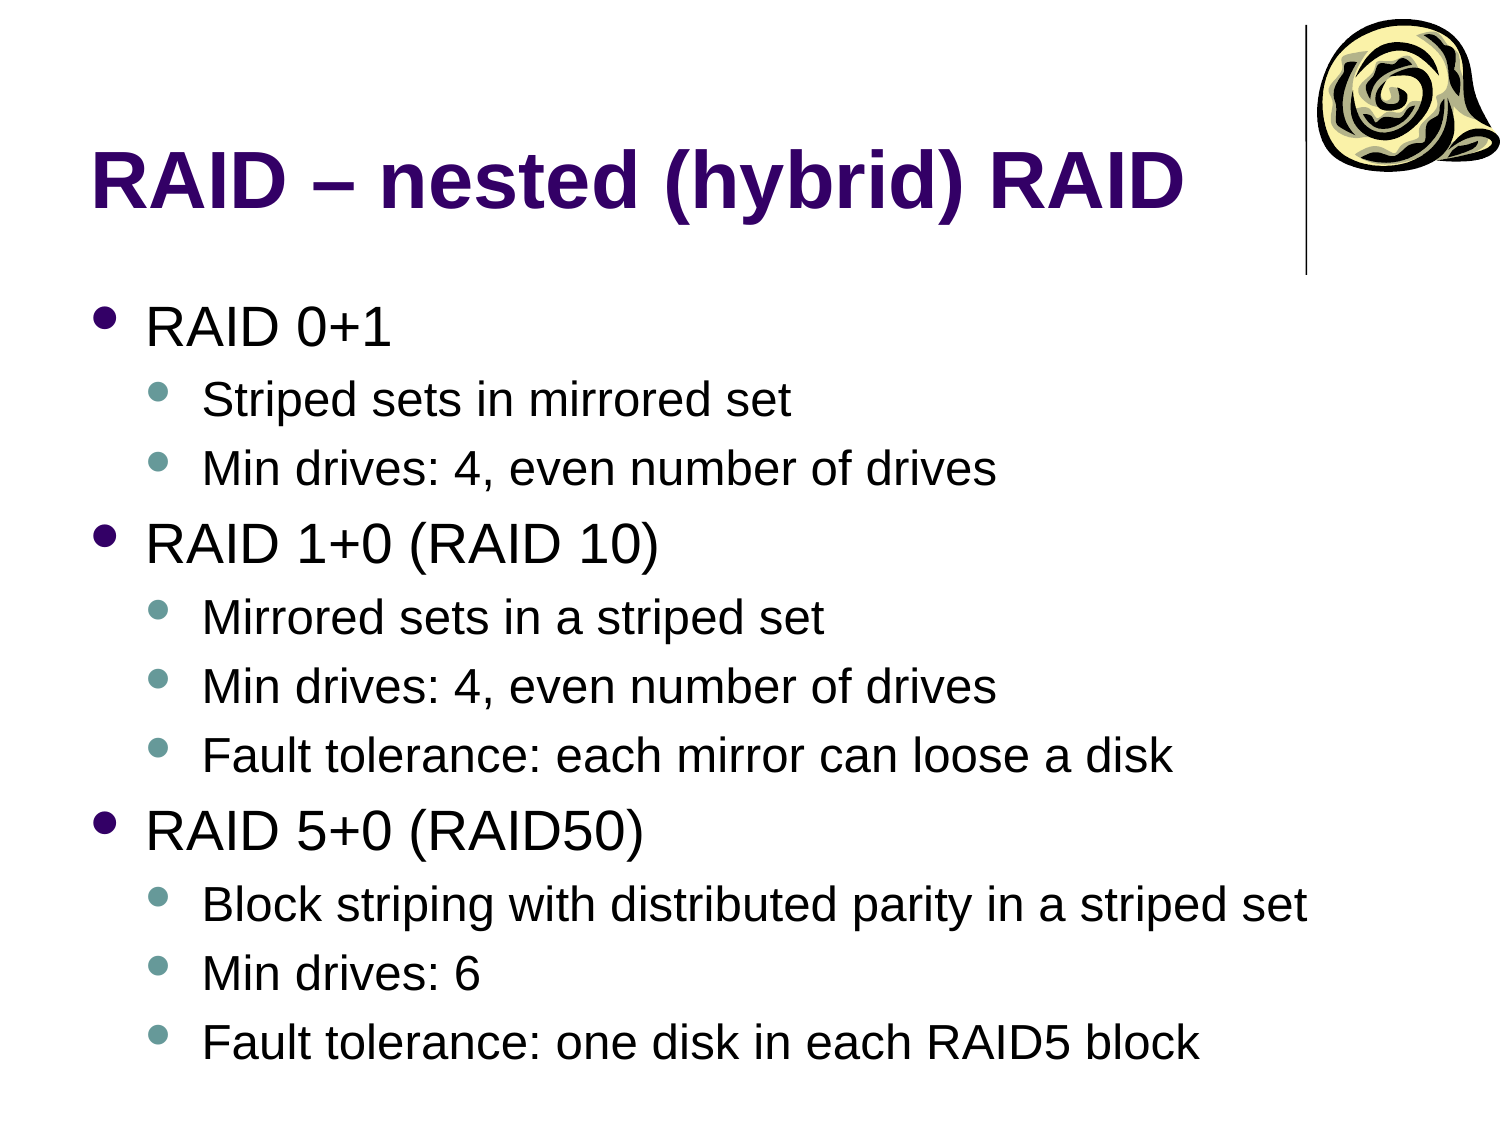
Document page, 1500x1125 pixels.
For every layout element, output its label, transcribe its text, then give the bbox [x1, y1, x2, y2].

list RAID 0+1 Striped sets in mirrored set Min drives: 4, even number of drives RAID 1+0 (RAID 10) Mirrored sets in a striped set Min drives: 4, even number of drives Fault tolerance: each mirror can loose a disk RAID 5+0 (RAID50) Block striping with distributed parity in a striped set Min drives: 6 Fault tolerance: one disk in each RAID5 block [74, 281, 1426, 1083]
title RAID – nested (hybrid) RAID [74, 19, 1313, 233]
